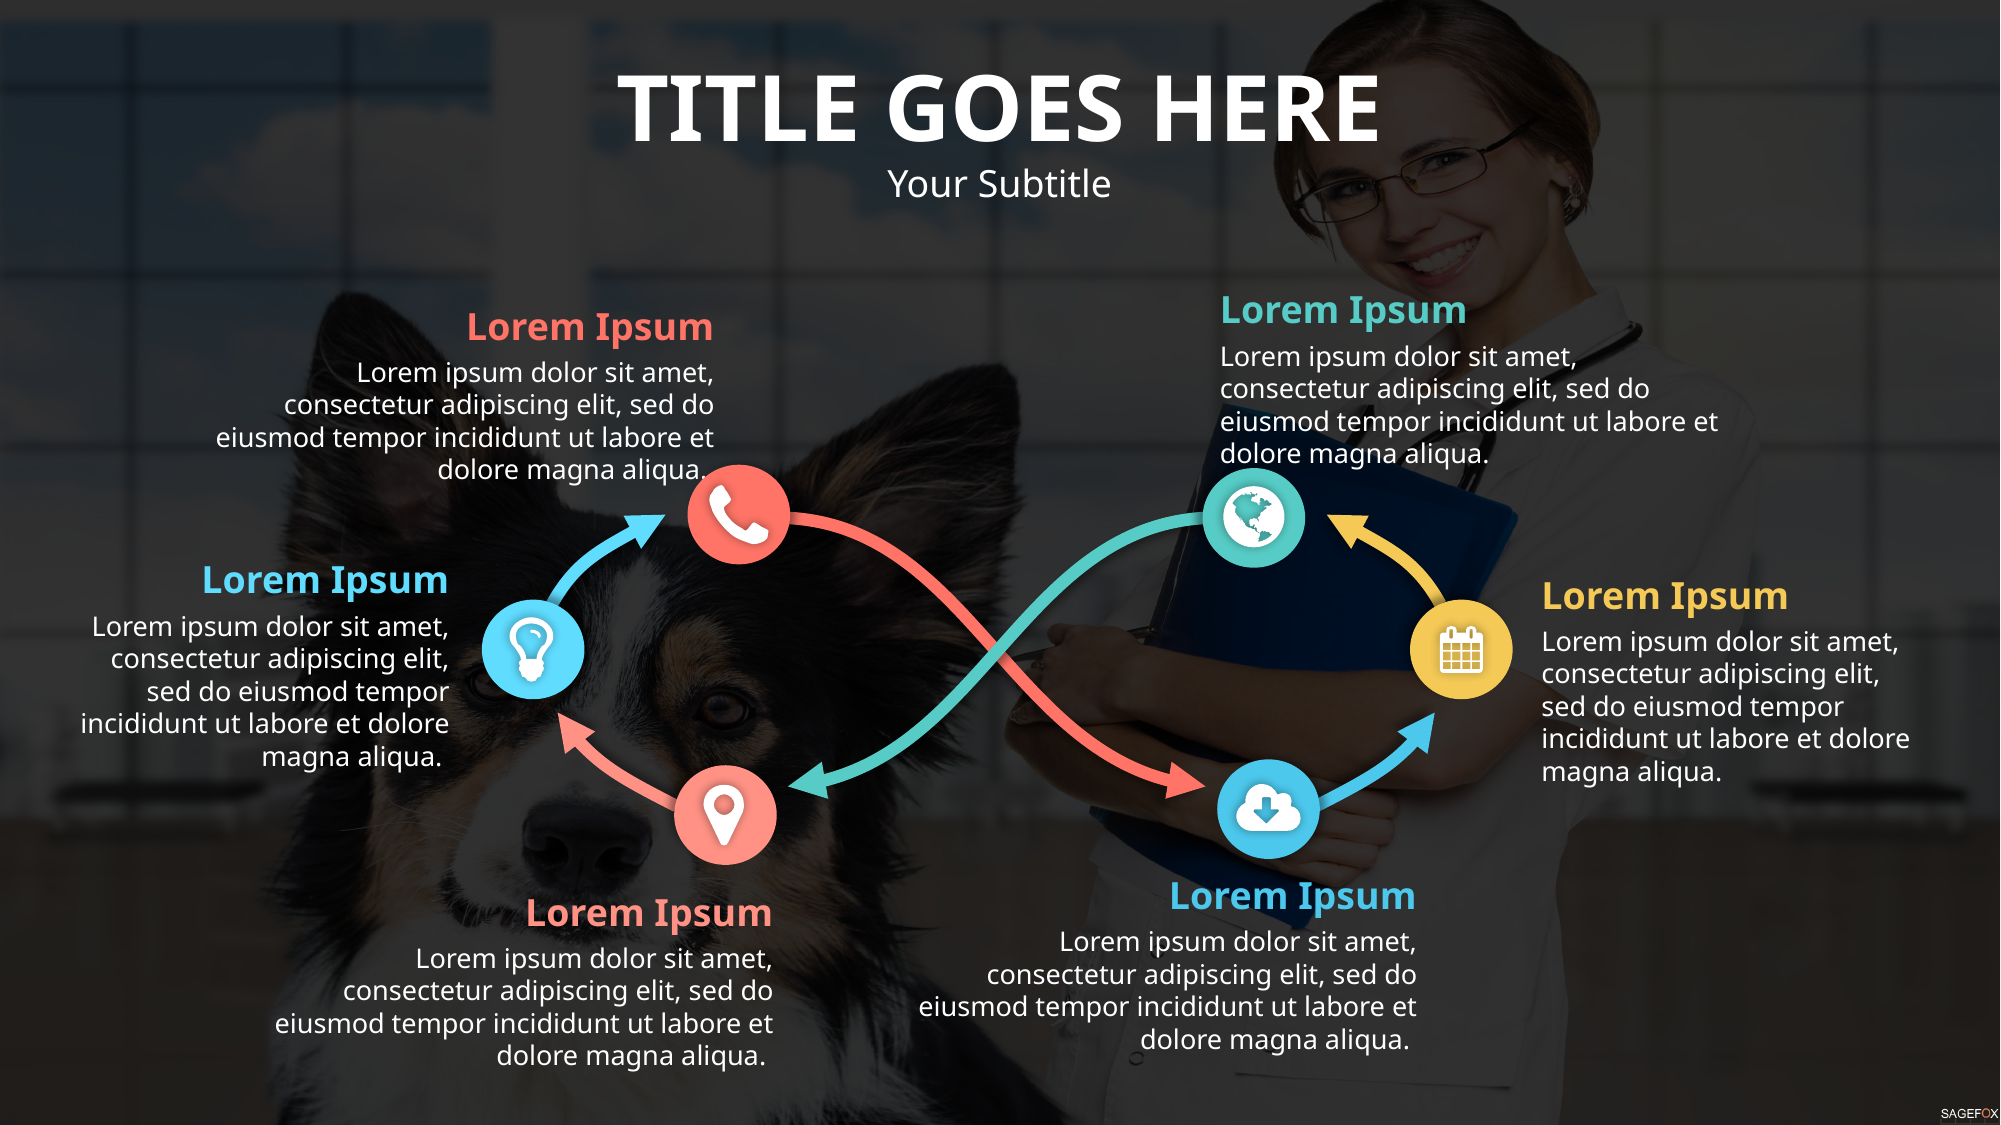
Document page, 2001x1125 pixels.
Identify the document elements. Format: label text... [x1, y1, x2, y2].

text_box [787, 518, 1191, 792]
text_box Lorem Ipsum Lorem ipsum dolor sit amet, consectetur adipiscing elit, sed do eiusmod tempor incididunt ut labore et dolore magna aliqua. [248, 881, 788, 1124]
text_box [1410, 599, 1513, 700]
text_box [557, 712, 665, 801]
text_box Lorem Ipsum Lorem ipsum dolor sit amet, consectetur adipiscing elit, sed do eiusmod tempor incididunt ut labore et dolore magna aliqua. [189, 295, 729, 538]
text_box Lorem Ipsum Lorem ipsum dolor sit amet, consectetur adipiscing elit, sed do eiusmod tempor incididunt ut labore et dolore magna aliqua. [49, 549, 465, 824]
text_box [1004, 659, 1206, 792]
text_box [1202, 468, 1306, 568]
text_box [687, 464, 791, 565]
text_box [558, 538, 636, 595]
text_box [1329, 712, 1435, 800]
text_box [674, 765, 777, 865]
text_box [1332, 522, 1434, 595]
text_box Lorem Ipsum Lorem ipsum dolor sit amet, consectetur adipiscing elit, sed do eiusmod tempor incididunt ut labore et dolore magna aliqua. [1526, 564, 1942, 839]
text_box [1217, 759, 1320, 859]
text_box Lorem Ipsum Lorem ipsum dolor sit amet, consectetur adipiscing elit, sed do eiusmod tempor incididunt ut labore et dolore magna aliqua. [1204, 279, 1744, 522]
text_box TITLE GOES HERE Your Subtitle [548, 42, 1452, 212]
text_box Lorem Ipsum Lorem ipsum dolor sit amet, consectetur adipiscing elit, sed do eiusmod tempor incididunt ut labore et dolore magna aliqua. [892, 864, 1432, 1108]
text_box [800, 518, 996, 653]
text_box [481, 599, 585, 700]
picture [0, 0, 2001, 1125]
